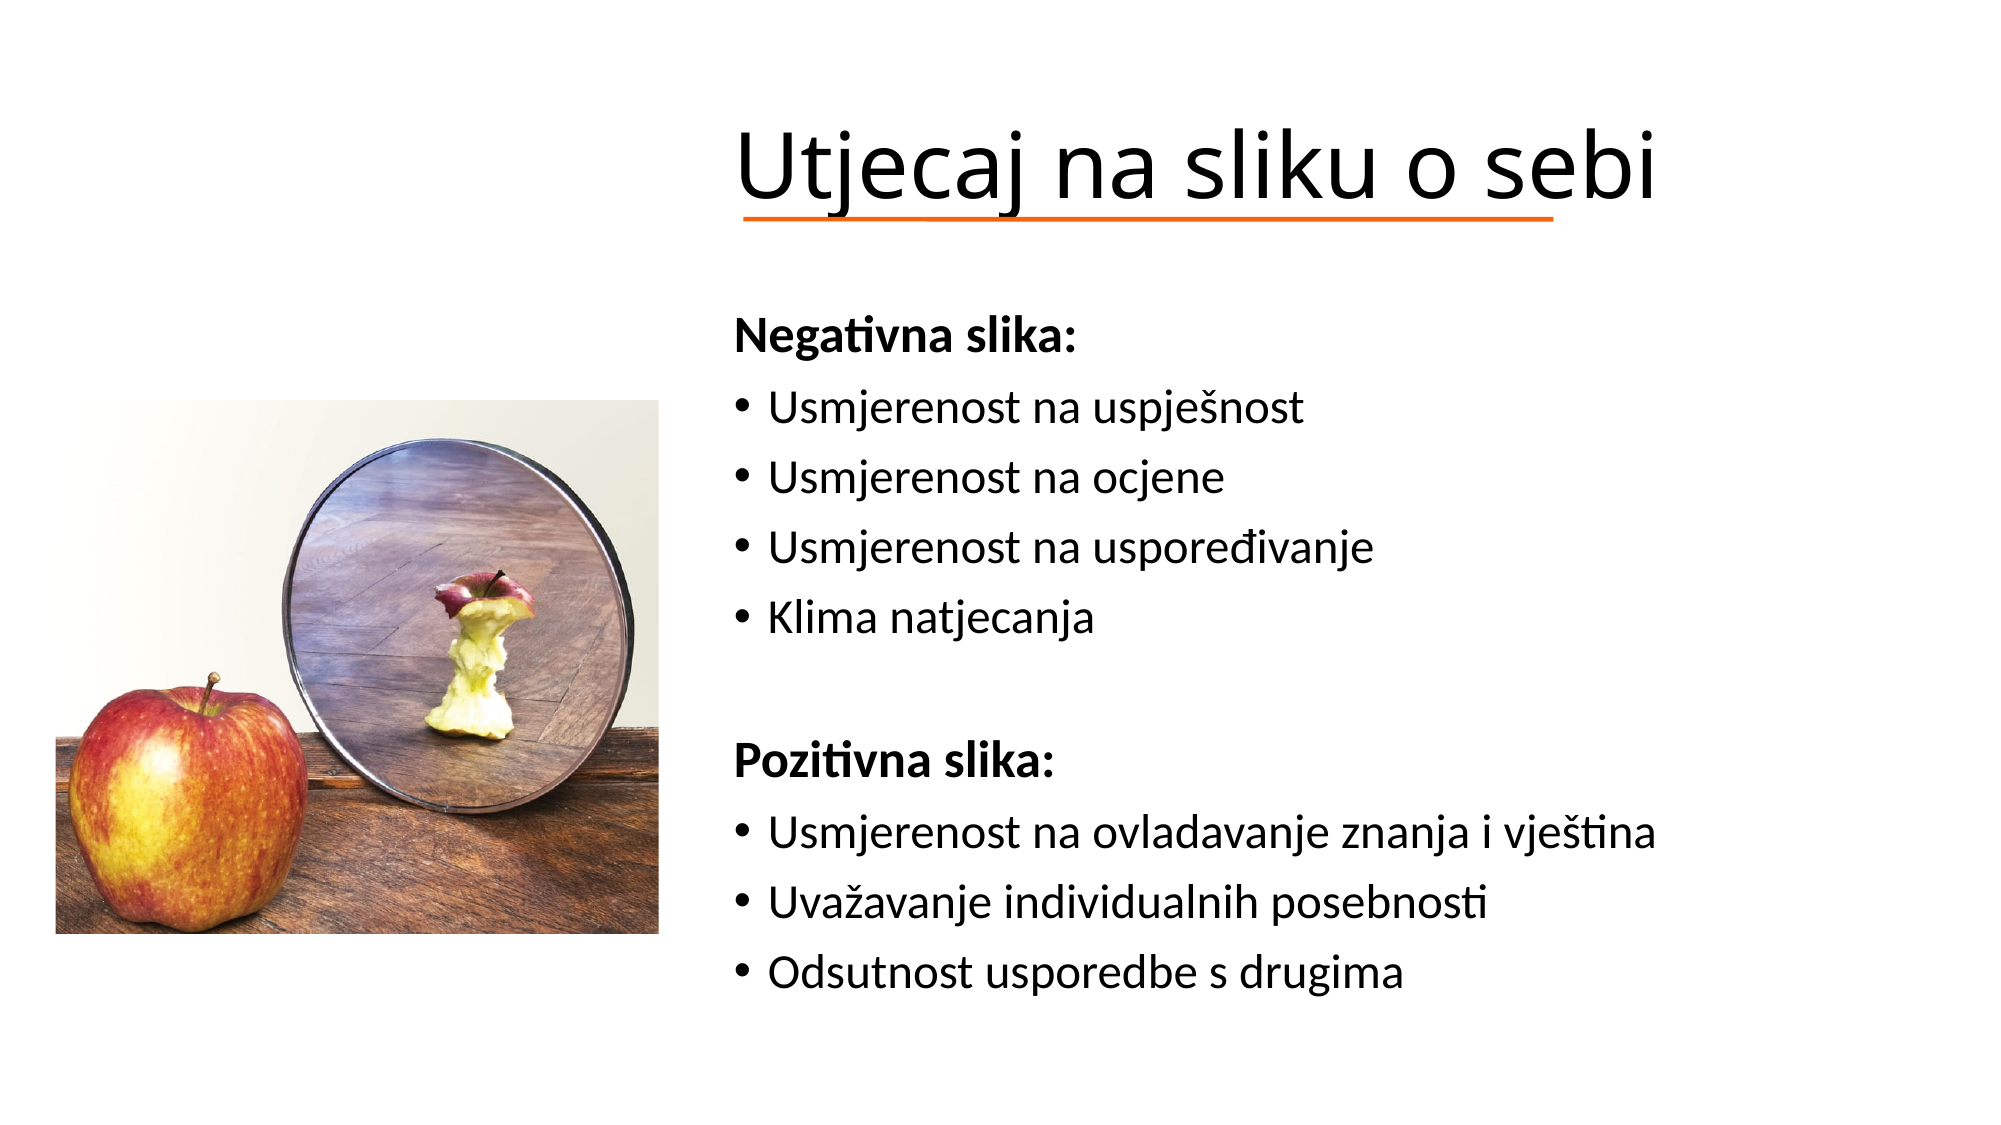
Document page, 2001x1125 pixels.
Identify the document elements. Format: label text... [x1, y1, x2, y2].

title Utjecaj na sliku o sebi [718, 59, 1863, 278]
list Negativna slika: Usmjerenost na uspješnost Usmjerenost na ocjene Usmjerenost na uspoređivanje Klima natjecanja Pozitivna slika: Usmjerenost na ovladavanje znanja i vještina Uvažavanje individualnih posebnosti Odsutnost usporedbe s drugima [718, 299, 1863, 1014]
picture [55, 400, 659, 934]
